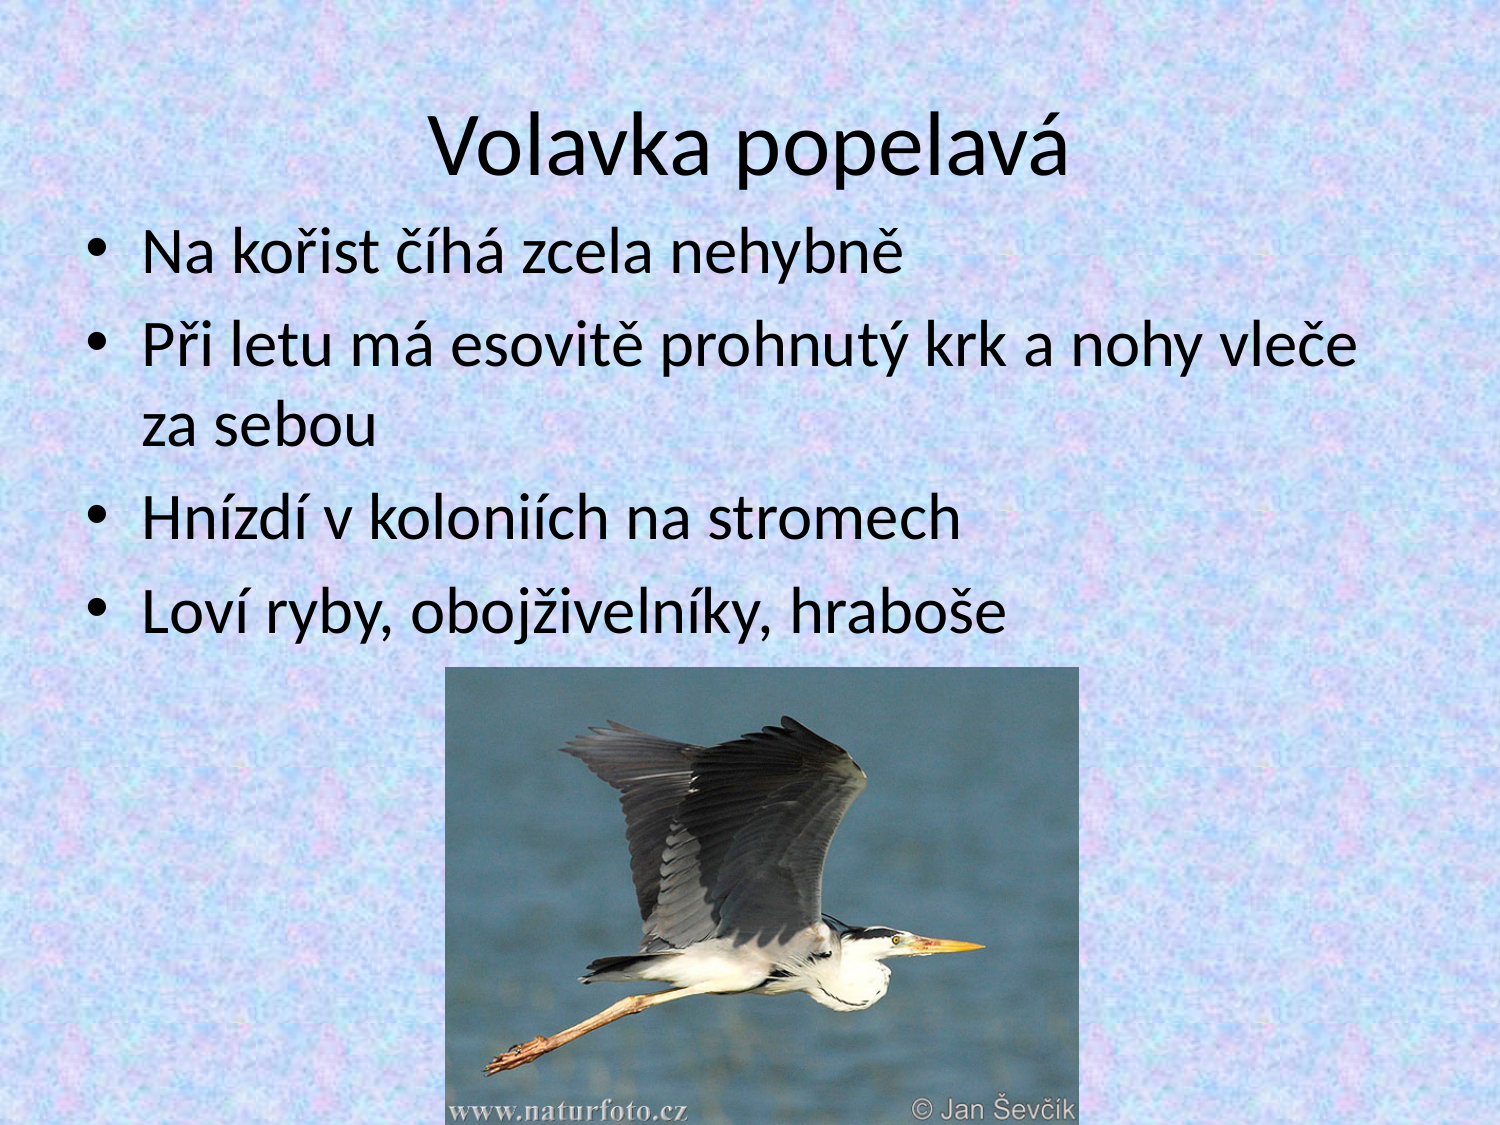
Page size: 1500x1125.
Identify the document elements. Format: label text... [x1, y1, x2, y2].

list Na kořist číhá zcela nehybně Při letu má esovitě prohnutý krk a nohy vleče za sebou Hnízdí v koloniích na stromech Loví ryby, obojživelníky, hraboše [70, 199, 1421, 942]
picture [0, 0, 1500, 1125]
title Volavka popelavá [75, 45, 1425, 233]
